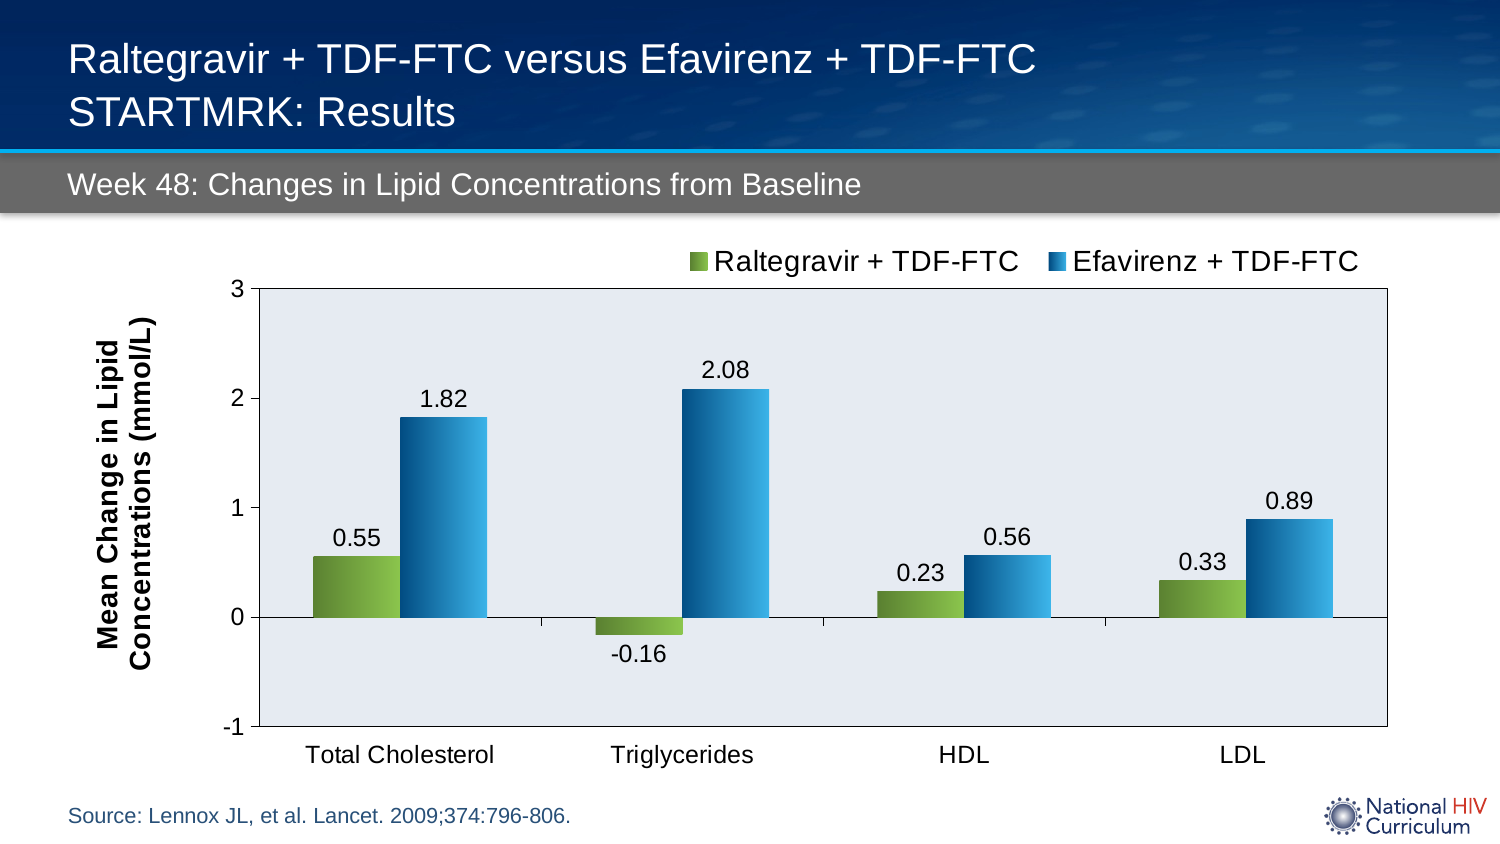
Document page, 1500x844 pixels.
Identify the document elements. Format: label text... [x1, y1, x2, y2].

picture [1324, 797, 1362, 835]
title Raltegravir + TDF-FTC versus Efavirenz + TDF-FTC STARTMRK: Results [53, 14, 1447, 149]
picture [0, 0, 1500, 148]
list Week 48: Changes in Lipid Concentrations from Baseline [52, 154, 1448, 211]
list Source: Lennox JL, et al. Lancet. 2009;374:796-806. [53, 795, 1261, 835]
chart [80, 230, 1432, 787]
